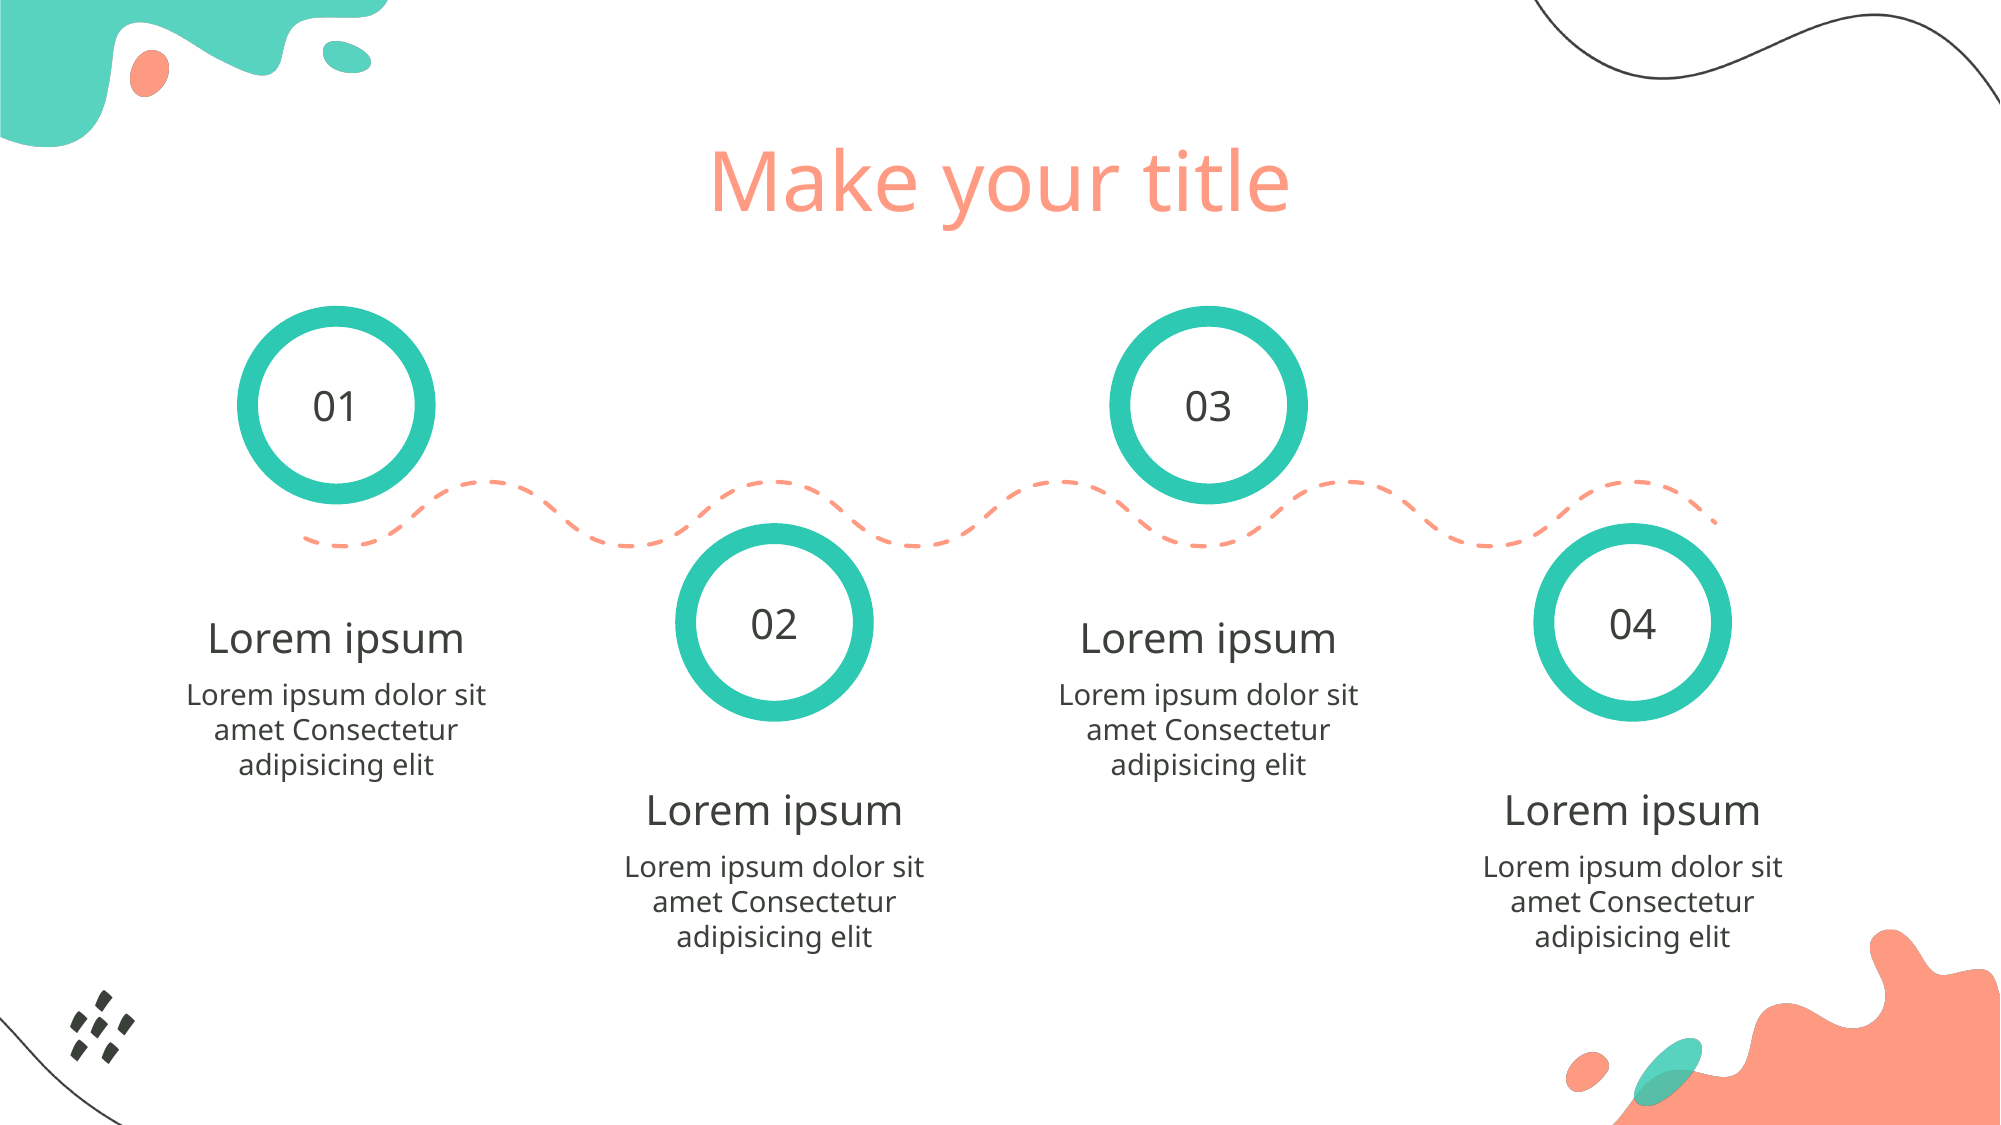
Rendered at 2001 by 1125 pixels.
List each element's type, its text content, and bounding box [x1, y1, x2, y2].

picture [1, 0, 387, 147]
text_box Lorem ipsum dolor sit amet Consectetur adipisicing elit [1026, 669, 1391, 789]
picture [1566, 1052, 1609, 1092]
text_box Lorem ipsum [1026, 604, 1391, 669]
text_box Lorem ipsum [1450, 776, 1815, 841]
text_box Lorem ipsum [592, 776, 957, 841]
picture [1503, 0, 2000, 313]
picture [0, 966, 135, 1125]
text_box [304, 481, 1716, 547]
text_box Lorem ipsum dolor sit amet Consectetur adipisicing elit [592, 841, 957, 961]
picture [1613, 930, 2000, 1125]
text_box Lorem ipsum dolor sit amet Consectetur adipisicing elit [1450, 841, 1815, 961]
text_box Lorem ipsum [154, 604, 519, 669]
text_box Make your title [407, 120, 1593, 236]
text_box 04 [1543, 533, 1722, 712]
text_box 02 [685, 533, 864, 712]
text_box 03 [1119, 316, 1298, 494]
text_box Lorem ipsum dolor sit amet Consectetur adipisicing elit [154, 669, 519, 789]
text_box 01 [247, 316, 426, 494]
